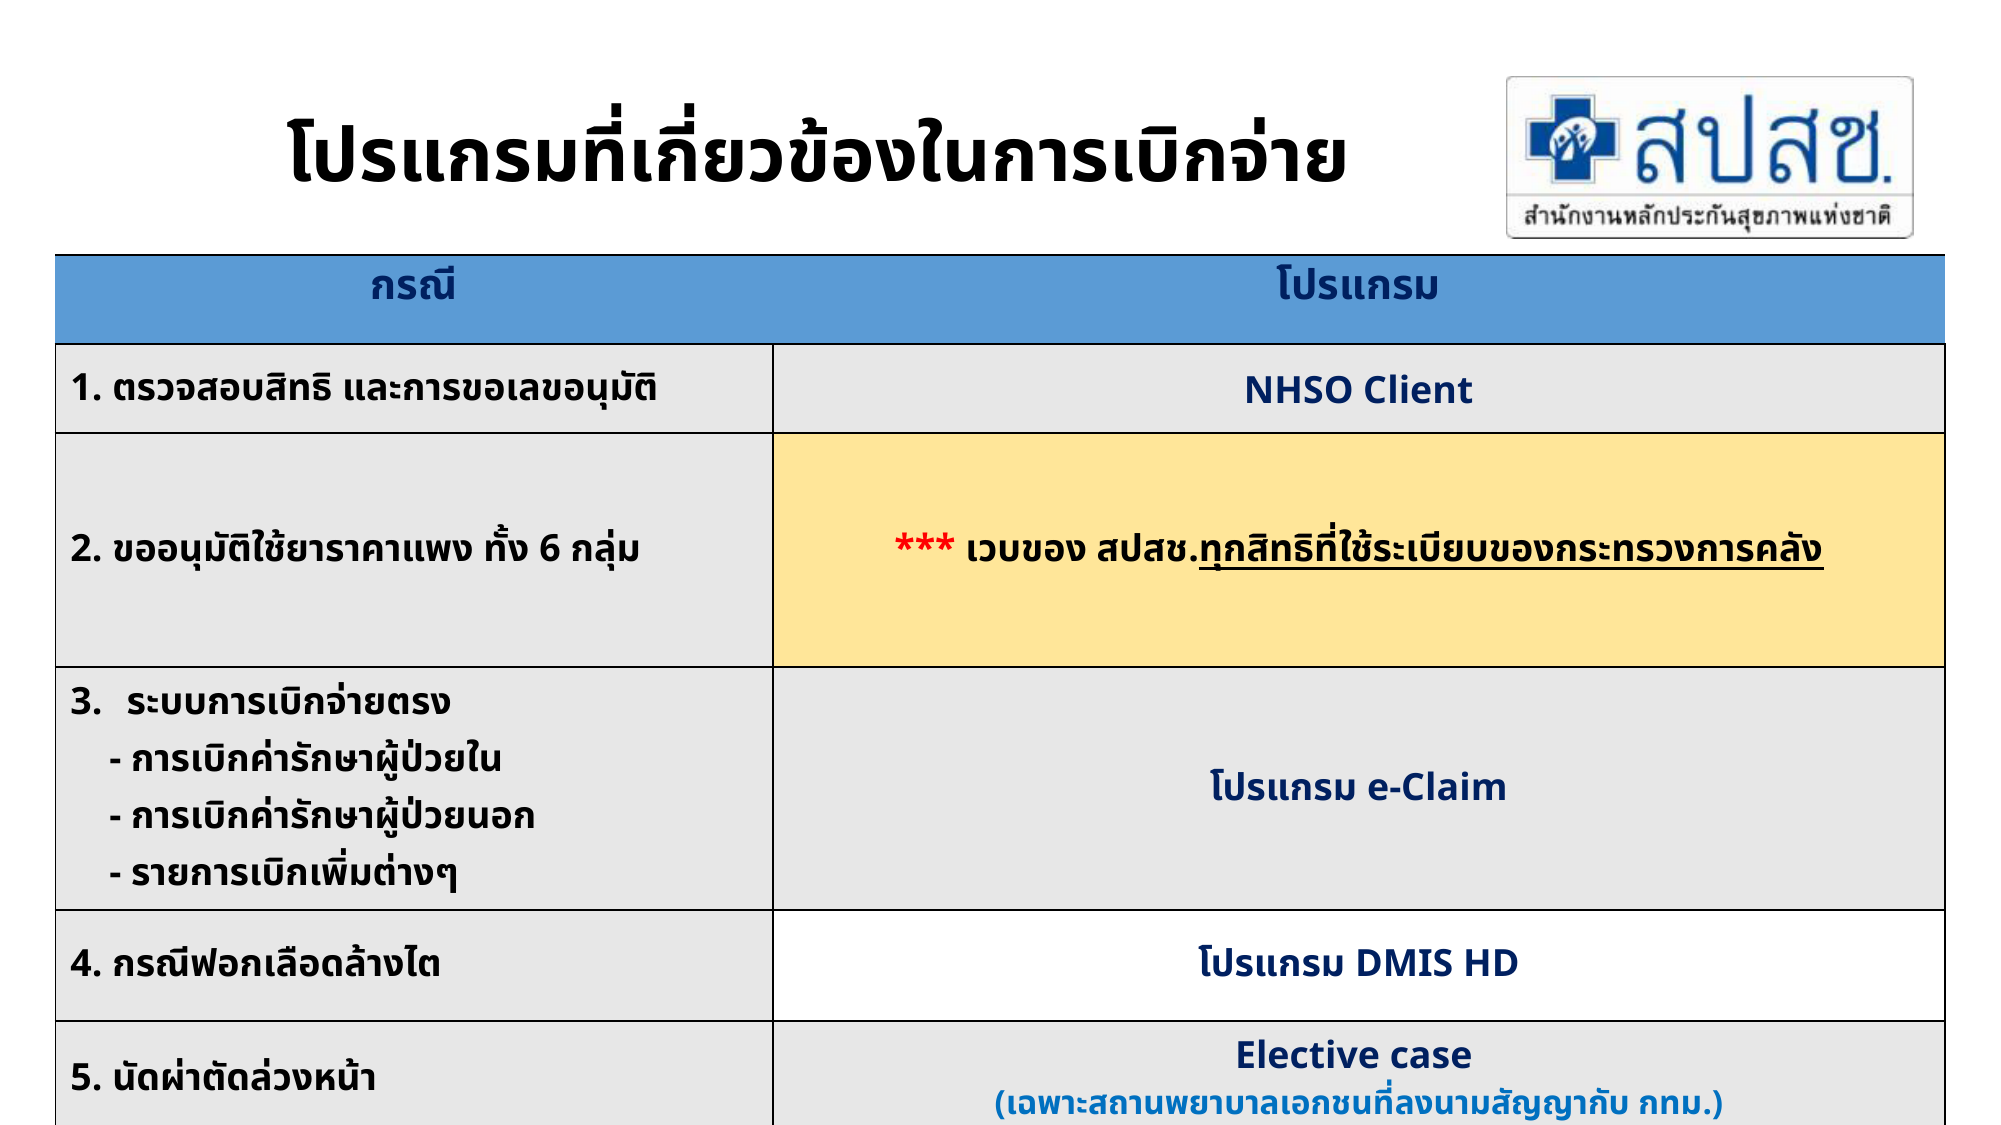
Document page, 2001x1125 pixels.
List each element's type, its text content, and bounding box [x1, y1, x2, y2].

picture [1505, 76, 1914, 239]
table_cell *** เวบของ สปสช.ทุกสิทธิที่ใช้ระเบียบของกระทรวงการคลัง [774, 434, 1944, 666]
table_cell ระบบการเบิกจ่ายตรง - การเบิกค่ารักษาผู้ป่วยใน - การเบิกค่ารักษาผู้ป่วยนอก - รายการเบิกเพิ่มต่างๆ [56, 668, 772, 909]
table_cell 4. กรณีฟอกเลือดล้างไต [56, 911, 772, 1020]
table_cell Elective case (เฉพาะสถานพยาบาลเอกชนที่ลงนามสัญญากับ กทม.) [774, 1022, 1944, 1125]
table_cell 5. นัดผ่าตัดล่วงหน้า [56, 1022, 772, 1125]
table_cell NHSO Client [774, 345, 1944, 432]
table_header กรณี [55, 256, 773, 343]
table_cell 1. ตรวจสอบสิทธิ และการขอเลขอนุมัติ [56, 345, 772, 432]
table_cell โปรแกรม e-Claim [774, 668, 1944, 909]
table_cell โปรแกรม DMIS HD [774, 911, 1944, 1020]
title โปรแกรมที่เกี่ยวข้องในการเบิกจ่าย [271, 60, 1808, 254]
table_header โปรแกรม [773, 256, 1945, 343]
table_cell 2. ขออนุมัติใช้ยาราคาแพง ทั้ง 6 กลุ่ม [56, 434, 772, 666]
